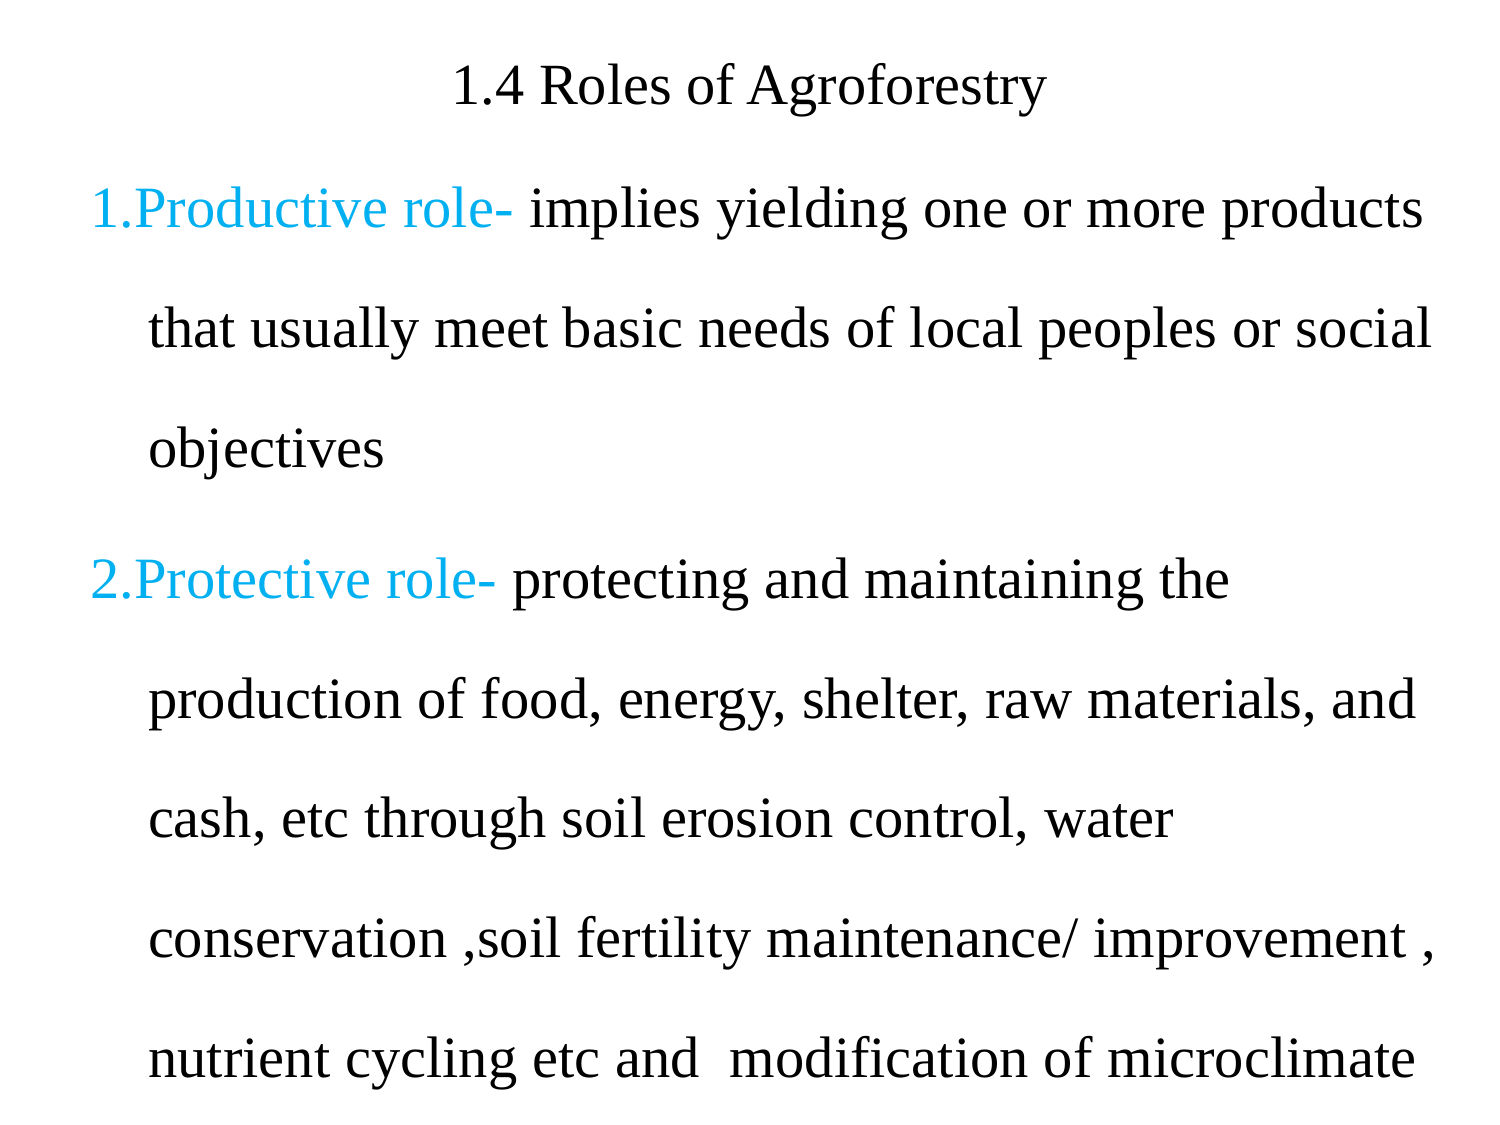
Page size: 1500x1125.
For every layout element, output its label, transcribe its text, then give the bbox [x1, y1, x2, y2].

title 1.4 Roles of Agroforestry [75, 24, 1425, 112]
list 1.Productive role- implies yielding one or more products that usually meet basic needs of local peoples or social objectives 2.Protective role- protecting and maintaining the production of food, energy, shelter, raw materials, and cash, etc through soil erosion control, water conservation ,soil fertility maintenance/ improvement , nutrient cycling etc and modification of microclimate [75, 112, 1475, 1100]
